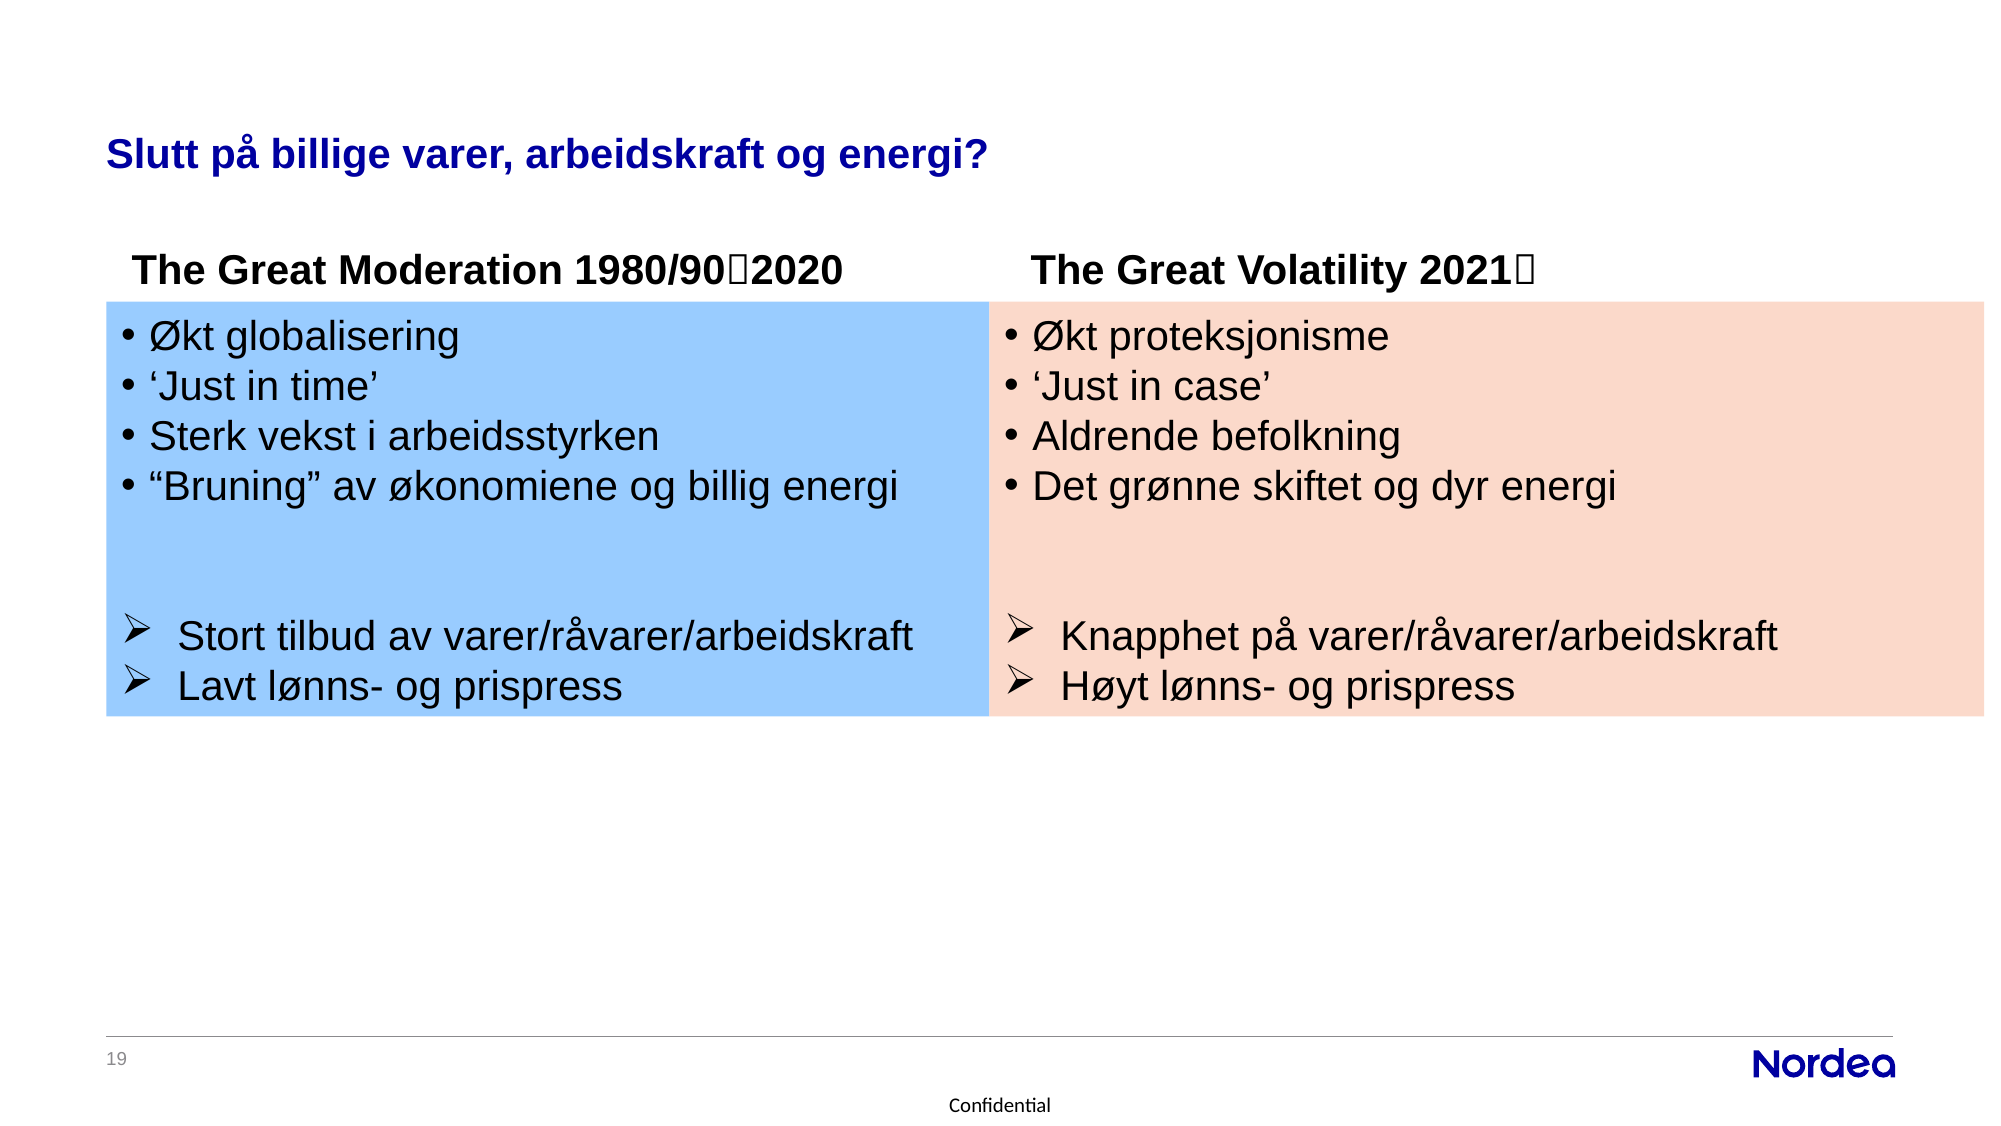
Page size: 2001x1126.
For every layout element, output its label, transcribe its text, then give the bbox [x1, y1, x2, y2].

text_box The Great Volatility 2021 [1015, 235, 1553, 301]
text_box The Great Moderation 1980/902020 [116, 235, 859, 301]
text_box Økt proteksjonisme ‘Just in case’ Aldrende befolkning Det grønne skiftet og dyr energi Knapphet på varer/råvarer/arbeidskraft Høyt lønns- og prispress [989, 301, 1985, 717]
slide_number 19 [106, 1045, 160, 1070]
text_box Økt globalisering ‘Just in time’ Sterk vekst i arbeidsstyrken “Bruning” av økonomiene og billig energi Stort tilbud av varer/råvarer/arbeidskraft Lavt lønns- og prispress [106, 301, 989, 717]
title Slutt på billige varer, arbeidskraft og energi? [106, 59, 1835, 178]
